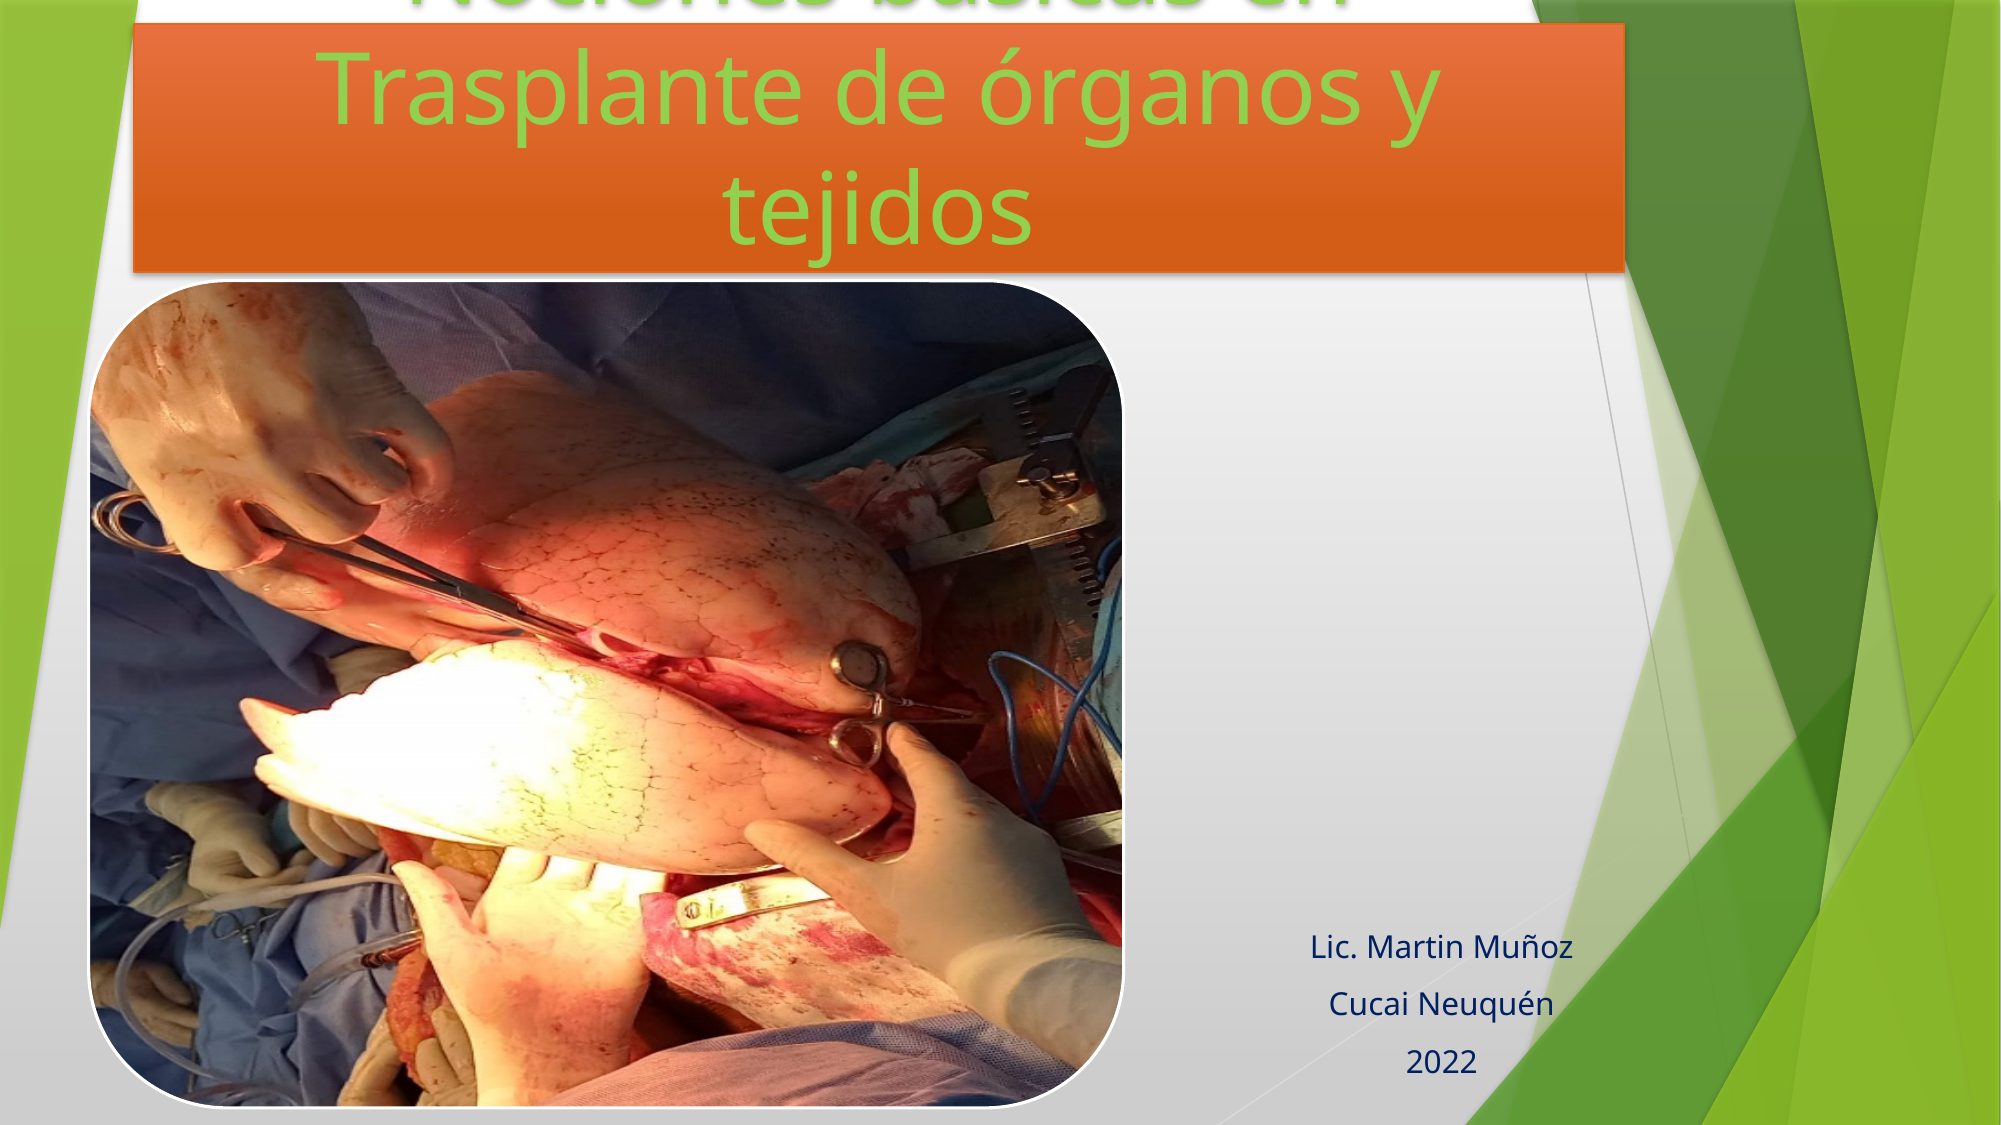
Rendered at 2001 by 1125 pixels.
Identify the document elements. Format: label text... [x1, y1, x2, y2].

title Nociones básicas en Trasplante de órganos y tejidos [133, 23, 1625, 71]
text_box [88, 72, 1717, 1109]
